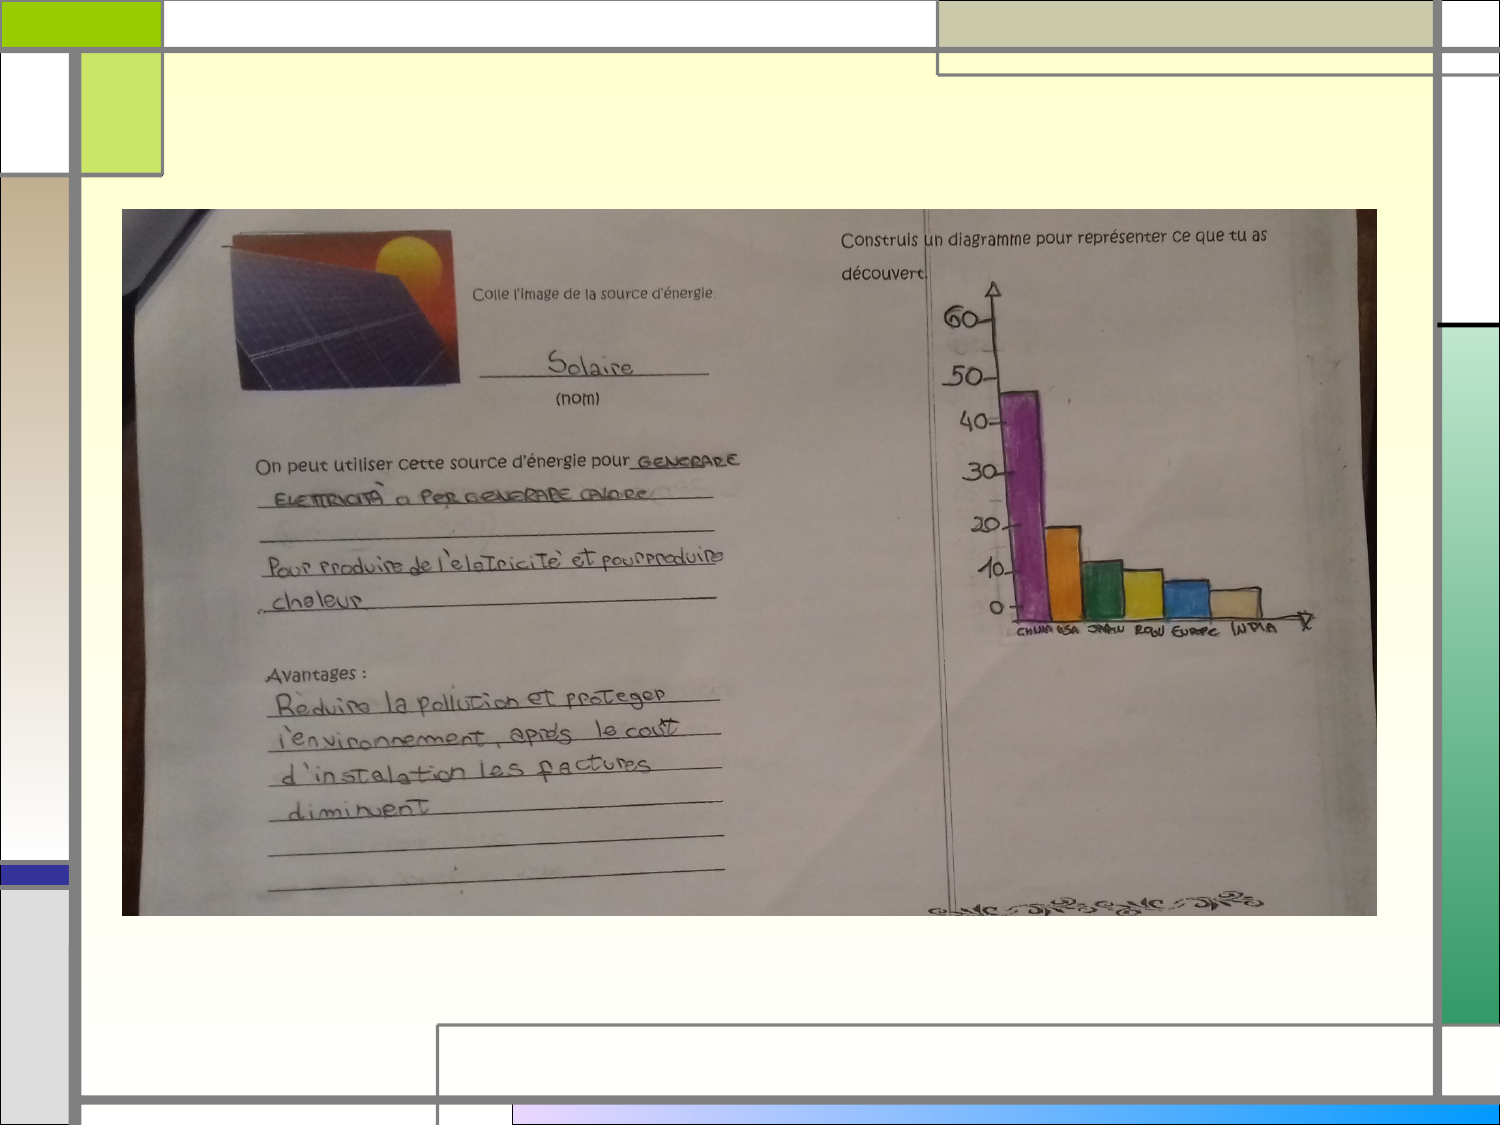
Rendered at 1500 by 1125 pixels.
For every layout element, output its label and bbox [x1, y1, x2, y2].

picture [122, 209, 1378, 916]
